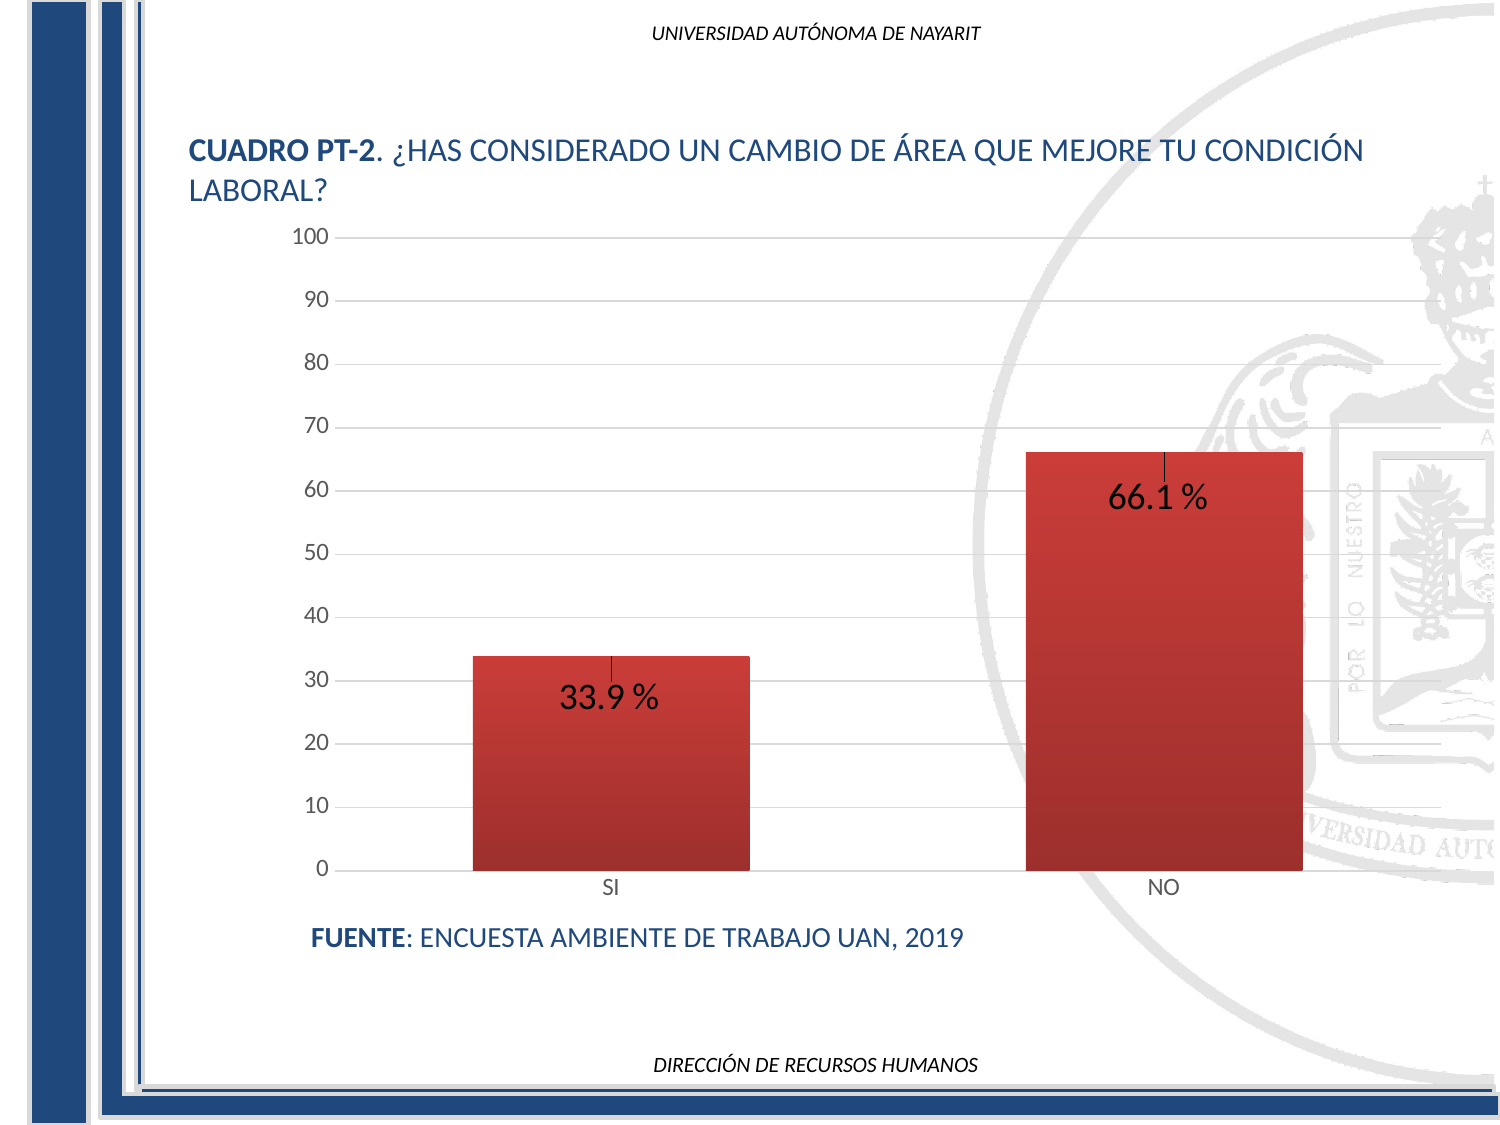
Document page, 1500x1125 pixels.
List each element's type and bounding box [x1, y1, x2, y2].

chart [266, 211, 1465, 916]
text_box [29, 0, 1500, 1125]
